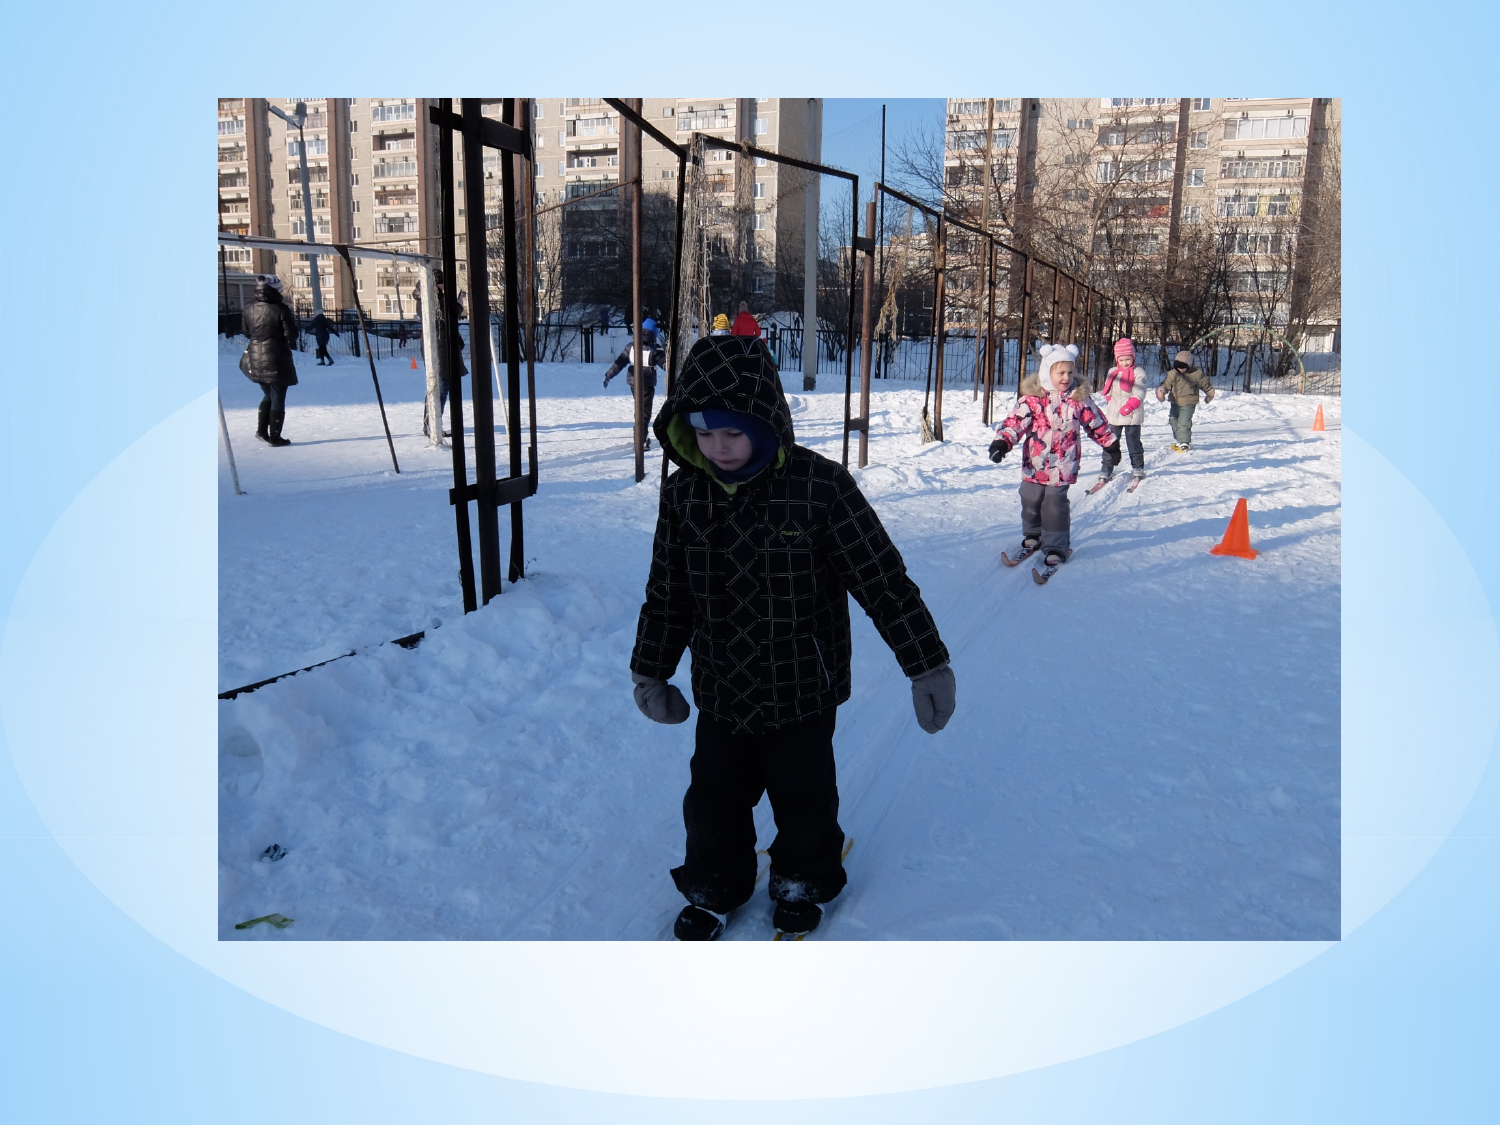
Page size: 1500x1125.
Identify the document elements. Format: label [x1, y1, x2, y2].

picture [218, 98, 1341, 941]
